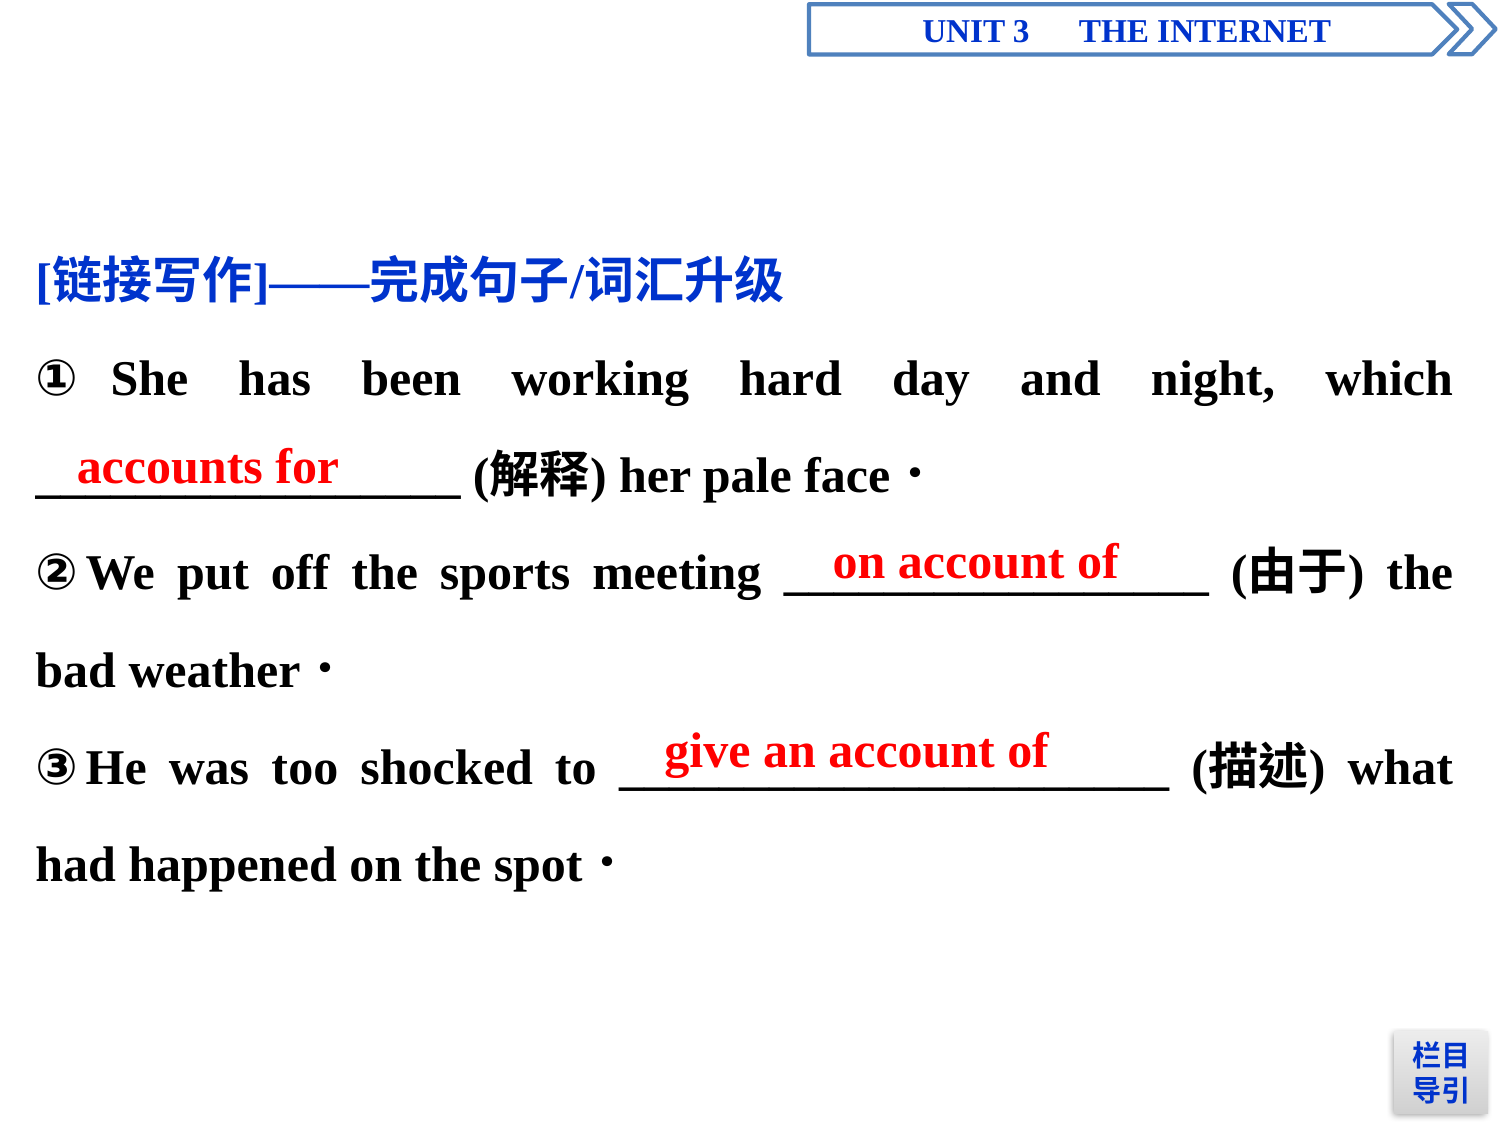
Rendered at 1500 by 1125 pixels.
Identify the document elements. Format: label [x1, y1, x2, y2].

text_box [832, 526, 1500, 593]
text_box [663, 715, 1500, 782]
text_box [35, 247, 1466, 929]
text_box [76, 432, 943, 498]
